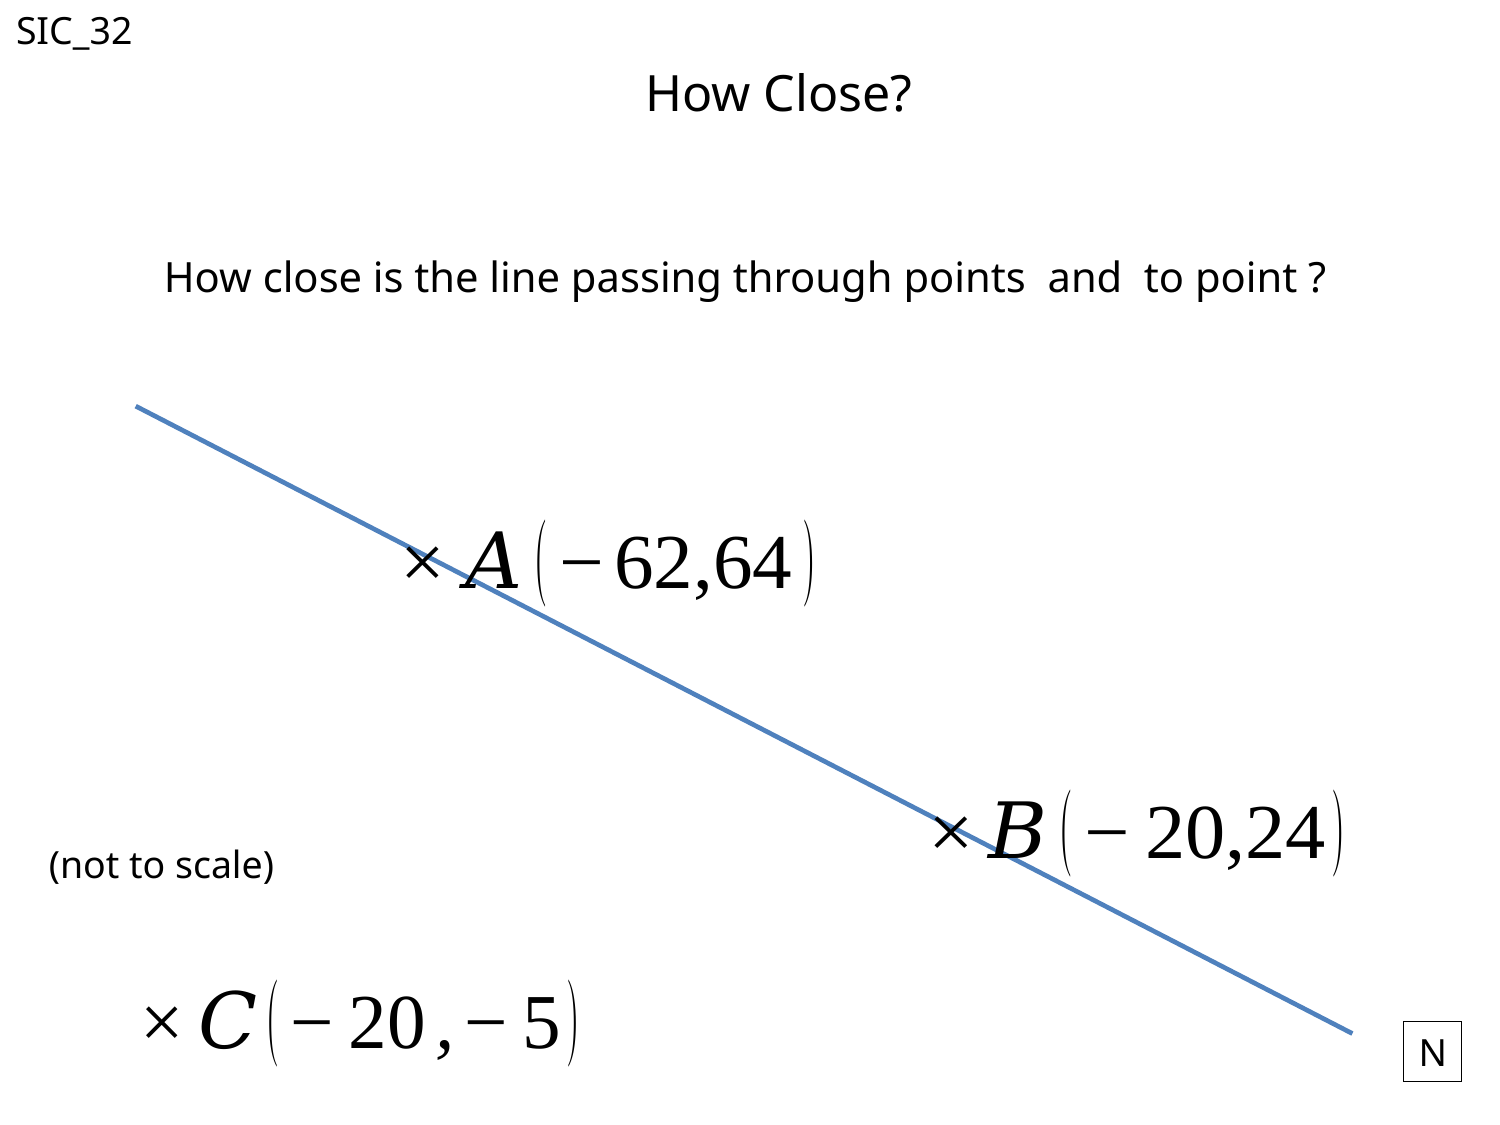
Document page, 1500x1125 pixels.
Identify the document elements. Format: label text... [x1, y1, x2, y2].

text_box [135, 405, 1353, 1034]
text_box N [1403, 1021, 1462, 1082]
text_box (not to scale) [33, 833, 130, 894]
text_box SIC_32 [1, 0, 148, 60]
text_box How Close? [630, 54, 928, 130]
